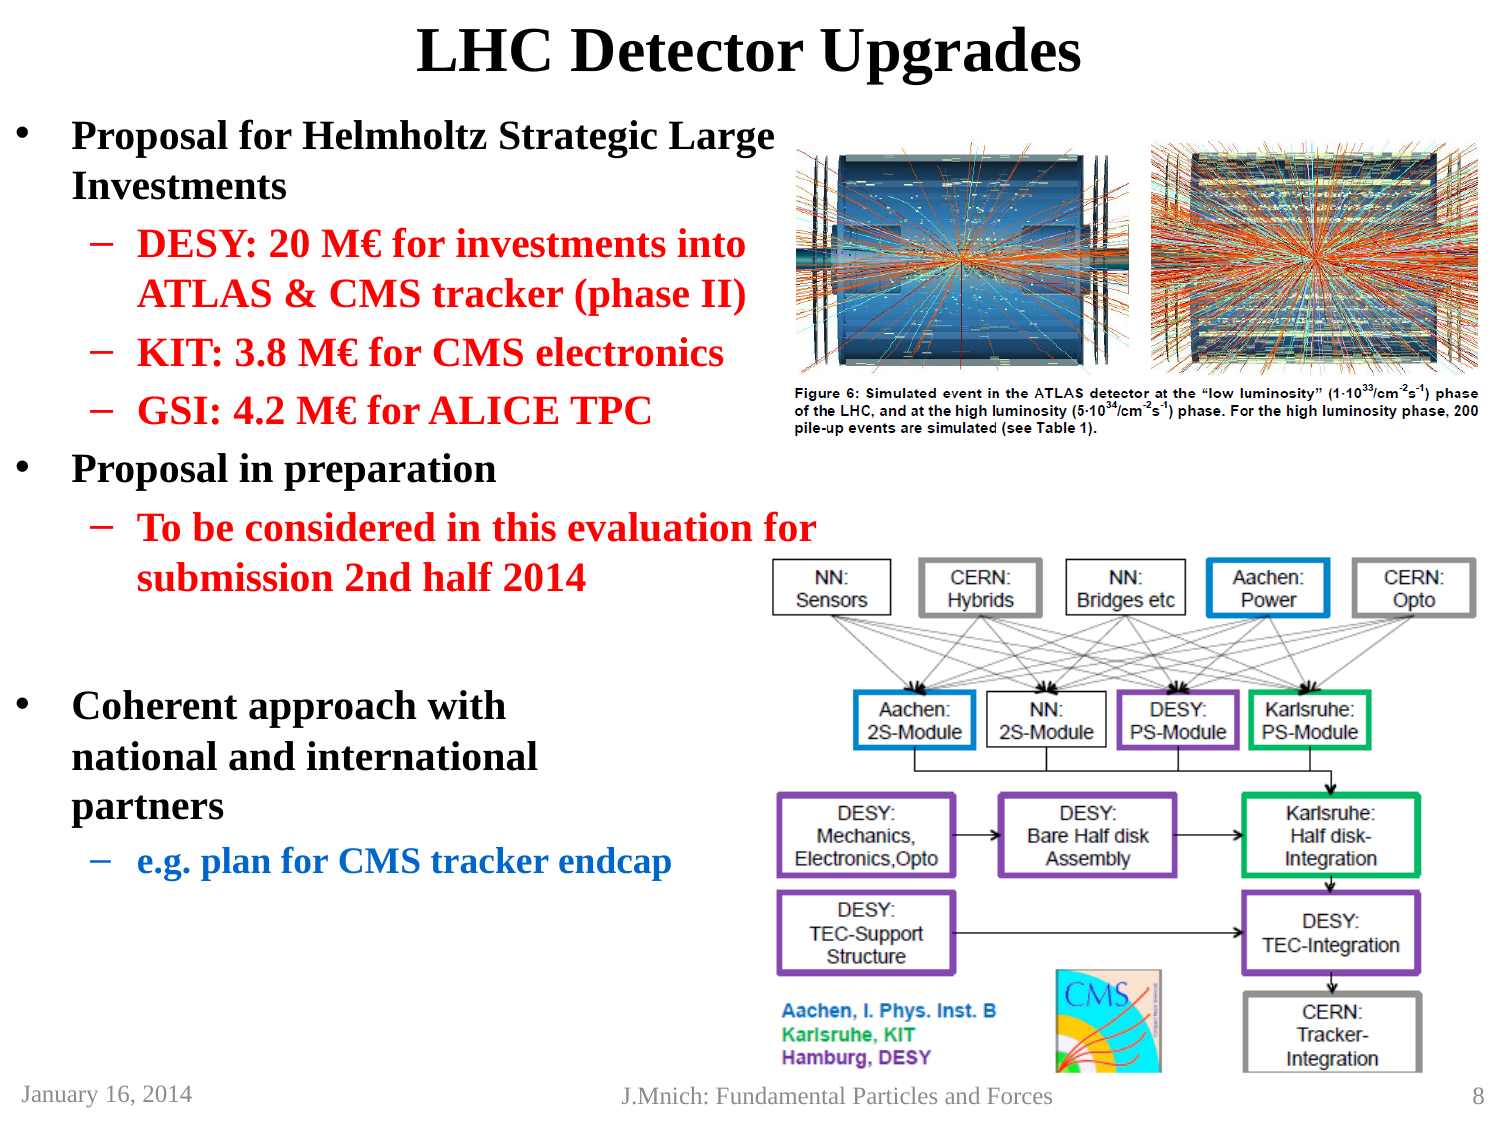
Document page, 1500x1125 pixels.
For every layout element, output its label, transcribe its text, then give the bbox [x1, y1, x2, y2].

title LHC Detector Upgrades [75, 0, 1425, 93]
picture [786, 137, 1500, 439]
footer J.Mnich: Fundamental Particles and Forces [362, 1065, 1313, 1125]
picture [763, 549, 1488, 1083]
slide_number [6, 1062, 357, 1123]
list Proposal for Helmholtz Strategic Large Investments DESY: 20 M€ for investments into ATLAS & CMS tracker (phase II) KIT: 3.8 M€ for CMS electronics GSI: 4.2 M€ for ALICE TPC Proposal in preparation To be considered in this evaluation for submission 2nd half 2014 Coherent approach with national and international partners e.g. plan for CMS tracker endcap [0, 99, 863, 1013]
slide_number 8 [1325, 1065, 1500, 1125]
